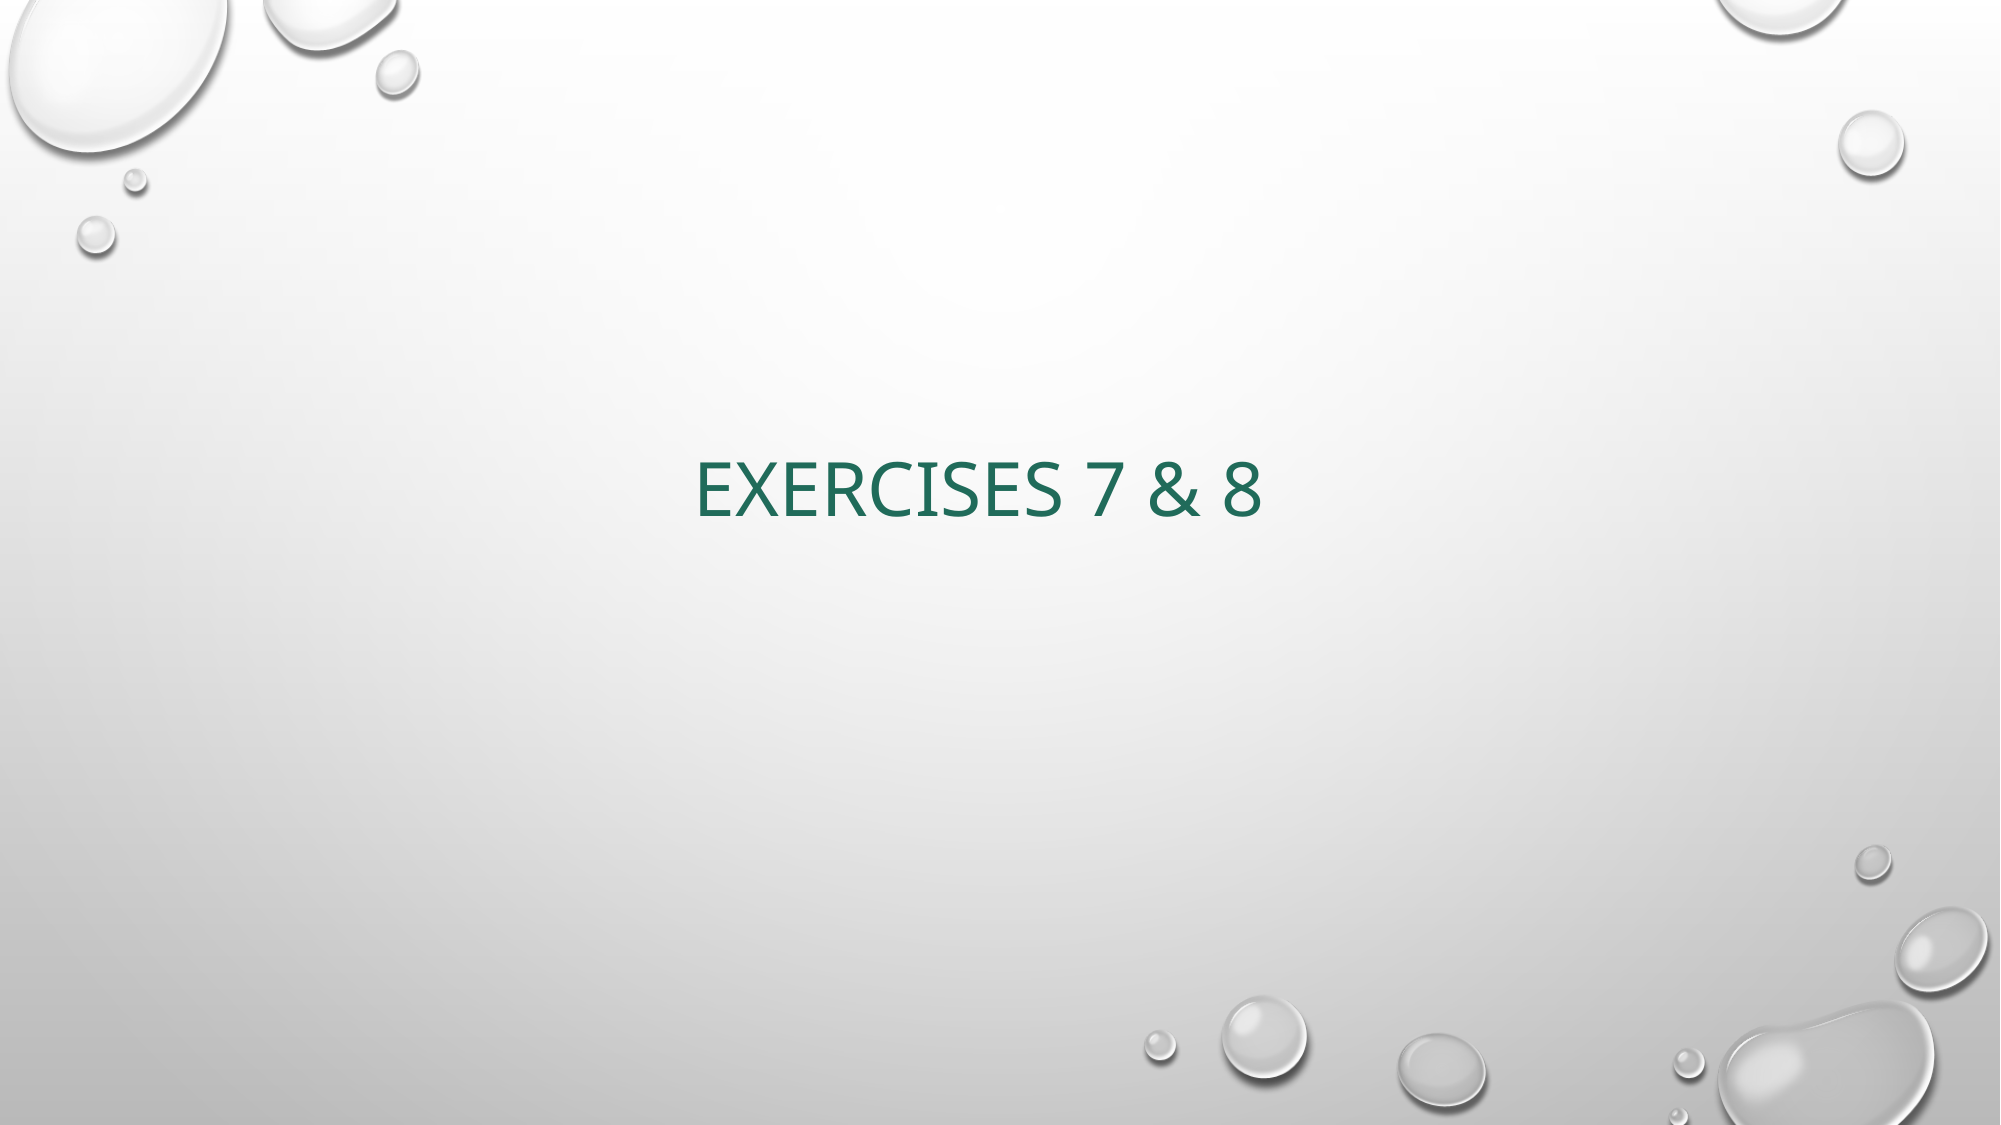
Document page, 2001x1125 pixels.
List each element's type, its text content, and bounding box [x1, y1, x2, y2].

title Exercises 7 & 8 [129, 361, 1830, 624]
picture [0, 0, 2000, 1125]
